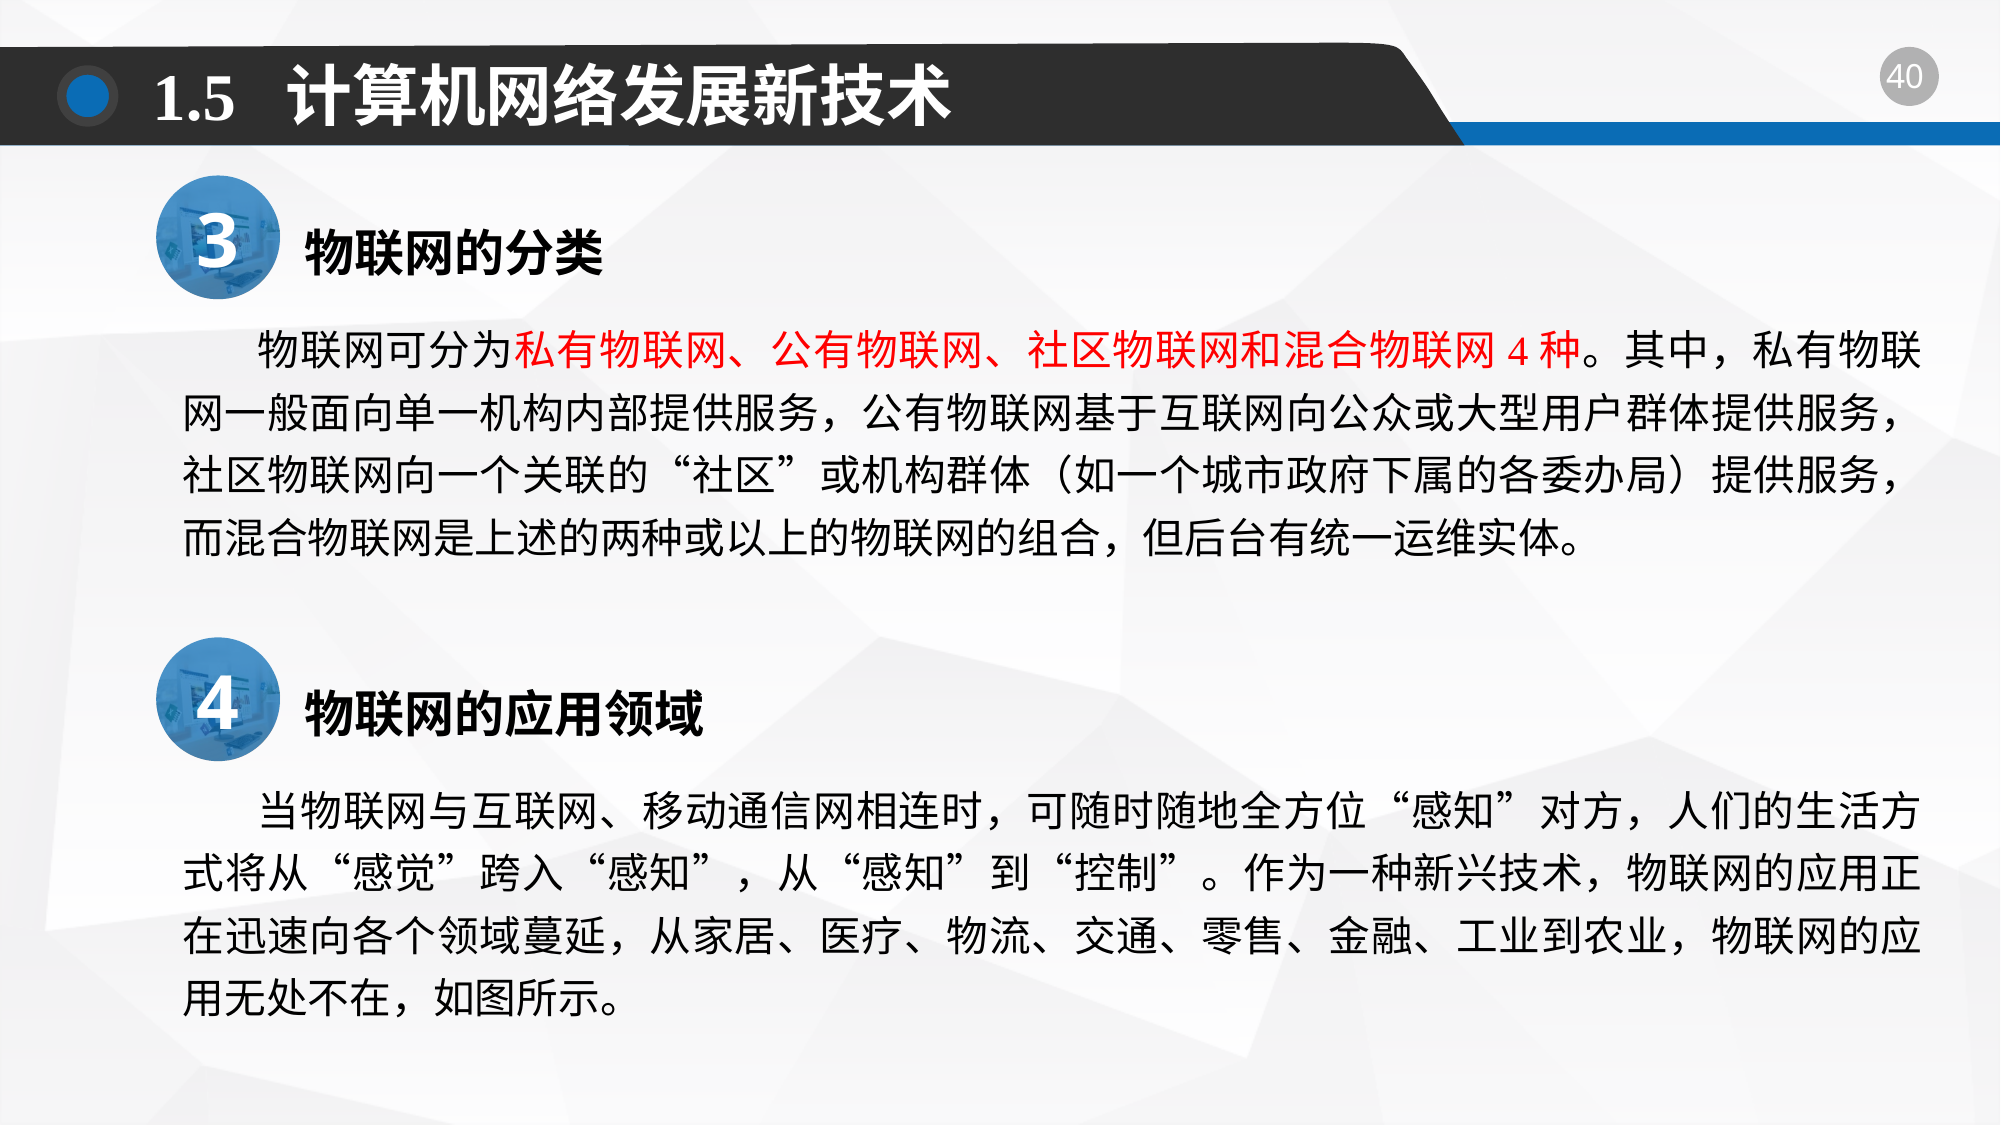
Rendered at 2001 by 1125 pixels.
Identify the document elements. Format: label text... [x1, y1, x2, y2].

text_box 物联网的应用领域 [285, 660, 1434, 751]
text_box 物联网的分类 [285, 198, 1434, 289]
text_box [155, 636, 281, 762]
text_box 当物联网与互联网、移动通信网相连时，可随时随地全方位“感知”对方，人们的生活方式将从“感觉”跨入“感知”，从“感知”到“控制”。作为一种新兴技术，物联网的应用正在迅速向各个领域蔓延，从家居、医疗、物流、交通、零售、金融、工业到农业，物联网的应用无处不在，如图所示。 [167, 764, 1938, 1030]
picture [0, 0, 2001, 1125]
text_box 1.5 计算机网络发展新技术 [137, 42, 1223, 156]
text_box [155, 174, 281, 300]
text_box 物联网可分为私有物联网、公有物联网、社区物联网和混合物联网4种。其中，私有物联网一般面向单一机构内部提供服务，公有物联网基于互联网向公众或大型用户群体提供服务，社区物联网向一个关联的“社区”或机构群体（如一个城市政府下属的各委办局）提供服务，而混合物联网是上述的两种或以上的物联网的组合，但后台有统一运维实体。 [167, 304, 1938, 569]
